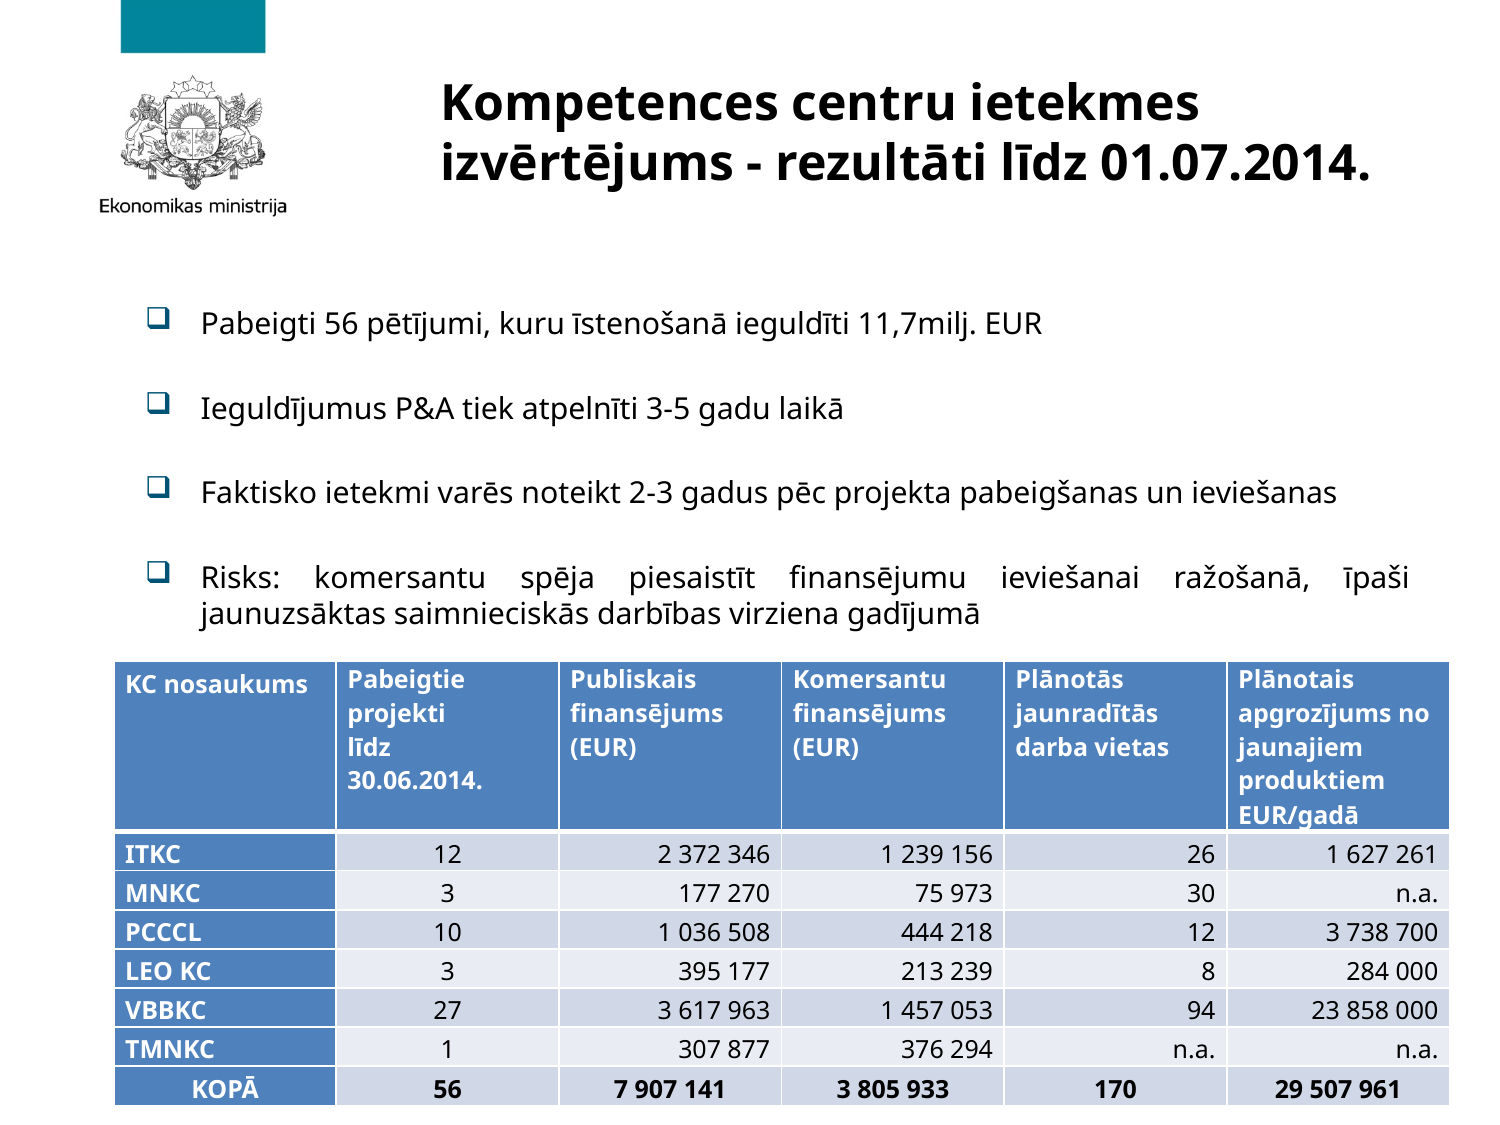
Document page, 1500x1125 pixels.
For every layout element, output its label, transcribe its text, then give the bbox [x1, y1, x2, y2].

title Kompetences centru ietekmes izvērtējums - rezultāti līdz 01.07.2014. [425, 62, 1425, 233]
table_cell 3 [337, 950, 558, 987]
table_cell 170 [1005, 1067, 1226, 1105]
table_cell n.a. [1228, 871, 1449, 909]
table_cell 12 [337, 834, 558, 870]
table_cell VBBKC [115, 989, 335, 1026]
table_cell KOPĀ [115, 1067, 335, 1105]
table_cell 3 [337, 871, 558, 909]
table_cell 10 [337, 911, 558, 948]
table_cell 29 507 961 [1228, 1067, 1449, 1105]
list Pabeigti 56 pētījumi, kuru īstenošanā ieguldīti 11,7milj. EUR Ieguldījumus P&A tiek atpelnīti 3-5 gadu laikā Faktisko ietekmi varēs noteikt 2-3 gadus pēc projekta pabeigšanas un ieviešanas Risks: komersantu spēja piesaistīt finansējumu ieviešanai ražošanā, īpaši jaunuzsāktas saimnieciskās darbības virziena gadījumā [129, 296, 1425, 644]
table_header Plānotais apgrozījums no jaunajiem produktiem EUR/gadā [1228, 662, 1449, 829]
table_cell 3 805 933 [782, 1067, 1003, 1105]
table_cell 307 877 [560, 1028, 781, 1065]
table_header Plānotās jaunradītās darba vietas [1005, 662, 1226, 829]
table_cell 444 218 [782, 911, 1003, 948]
table_cell n.a. [1228, 1028, 1449, 1065]
table_cell 2 372 346 [560, 834, 781, 870]
table_cell 177 270 [560, 871, 781, 909]
table_cell 26 [1005, 834, 1226, 870]
table_header KC nosaukums [115, 662, 335, 829]
table_cell 1 239 156 [782, 834, 1003, 870]
table_cell 8 [1005, 950, 1226, 987]
table_cell 30 [1005, 871, 1226, 909]
table_cell 3 738 700 [1228, 911, 1449, 948]
table_cell MNKC [115, 871, 335, 909]
table_cell ITKC [115, 834, 335, 870]
table_cell 284 000 [1228, 950, 1449, 987]
table_cell 7 907 141 [560, 1067, 781, 1105]
table_cell LEO KC [115, 950, 335, 987]
table_cell 94 [1005, 989, 1226, 1026]
table_cell PCCCL [115, 911, 335, 948]
table_cell 395 177 [560, 950, 781, 987]
table_cell 56 [337, 1067, 558, 1105]
table_header Publiskais finansējums (EUR) [560, 662, 781, 829]
table_cell 12 [1005, 911, 1226, 948]
table_cell 1 457 053 [782, 989, 1003, 1026]
table_cell TMNKC [115, 1028, 335, 1065]
table_cell 1 [337, 1028, 558, 1065]
table_cell 213 239 [782, 950, 1003, 987]
table_header Pabeigtie projekti līdz 30.06.2014. [337, 662, 558, 829]
table_header Komersantu finansējums (EUR) [782, 662, 1003, 829]
table_cell 75 973 [782, 871, 1003, 909]
table_cell 3 617 963 [560, 989, 781, 1026]
picture [48, 0, 338, 321]
table_cell 1 036 508 [560, 911, 781, 948]
table_cell 27 [337, 989, 558, 1026]
table_cell 23 858 000 [1228, 989, 1449, 1026]
table_cell 376 294 [782, 1028, 1003, 1065]
table_cell n.a. [1005, 1028, 1226, 1065]
table_cell 1 627 261 [1228, 834, 1449, 870]
